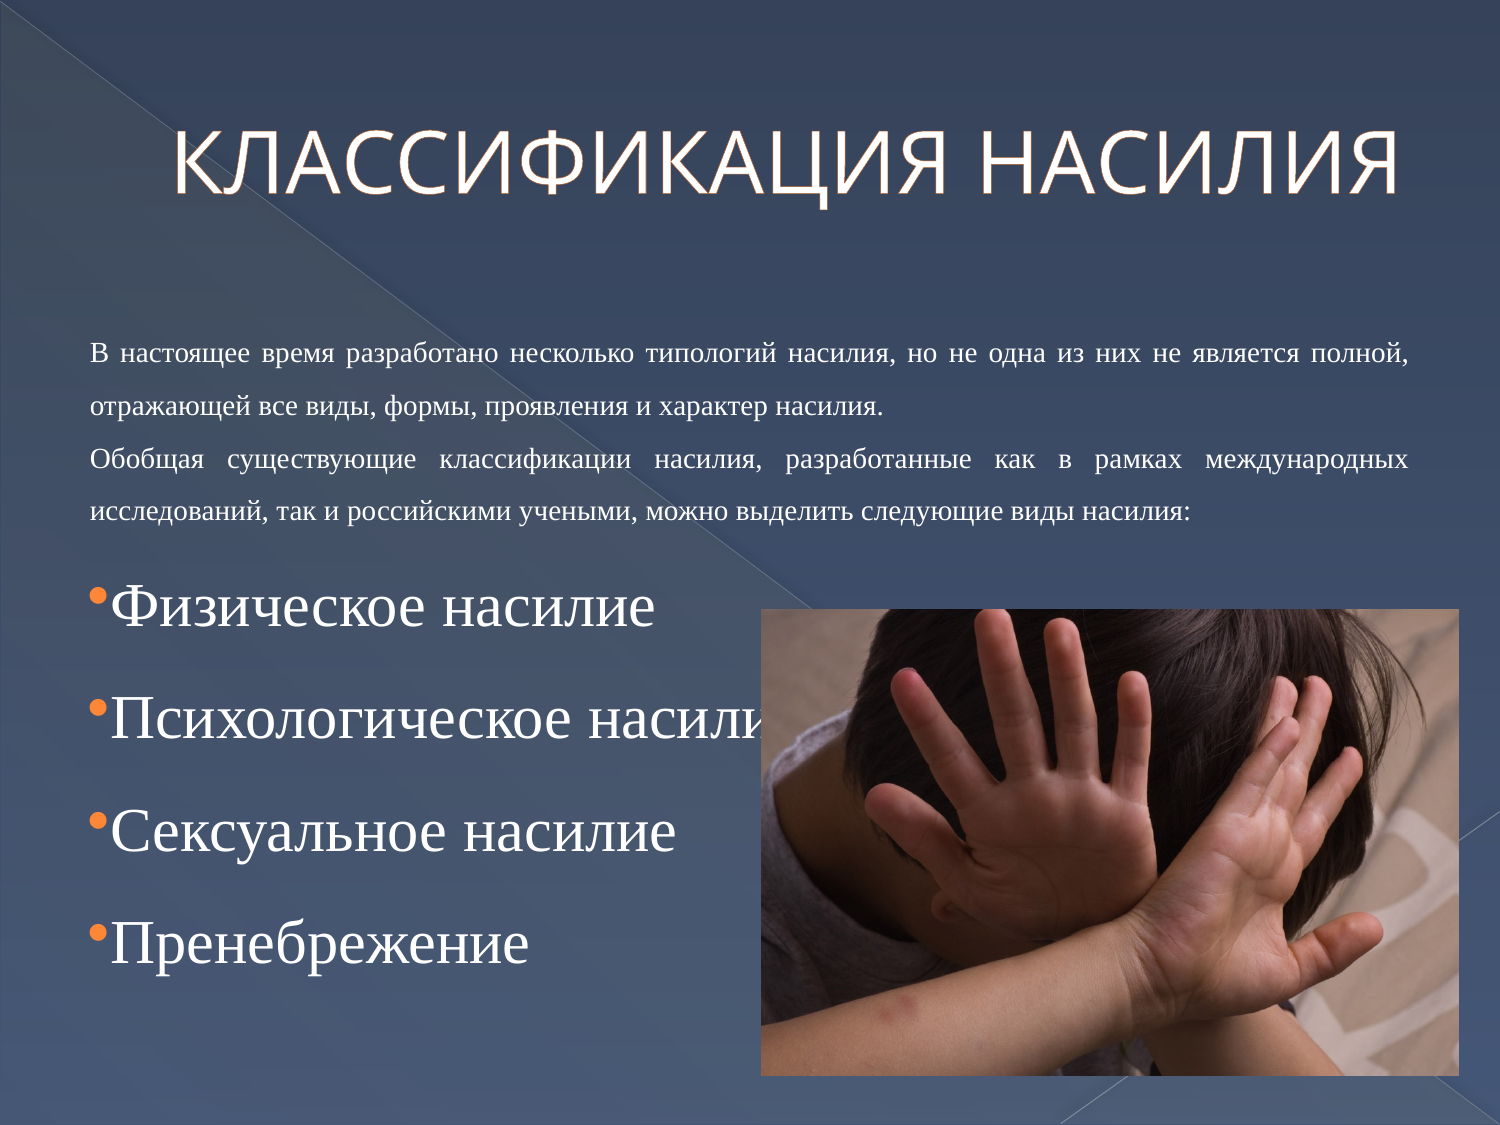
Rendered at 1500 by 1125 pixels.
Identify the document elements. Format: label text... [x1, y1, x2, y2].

picture [761, 609, 1460, 1077]
list В настоящее время разработано несколько типологий насилия, но не одна из них не является полной, отражающей все виды, формы, проявления и характер насилия. Обобщая существующие классификации насилия, разработанные как в рамках международных исследований, так и российскими учеными, можно выделить следующие виды насилия: Физическое насилие Психологическое насилие Сексуальное насилие Пренебрежение [75, 308, 1425, 1059]
title КЛАССИФИКАЦИЯ НАСИЛИЯ [75, 43, 1425, 274]
